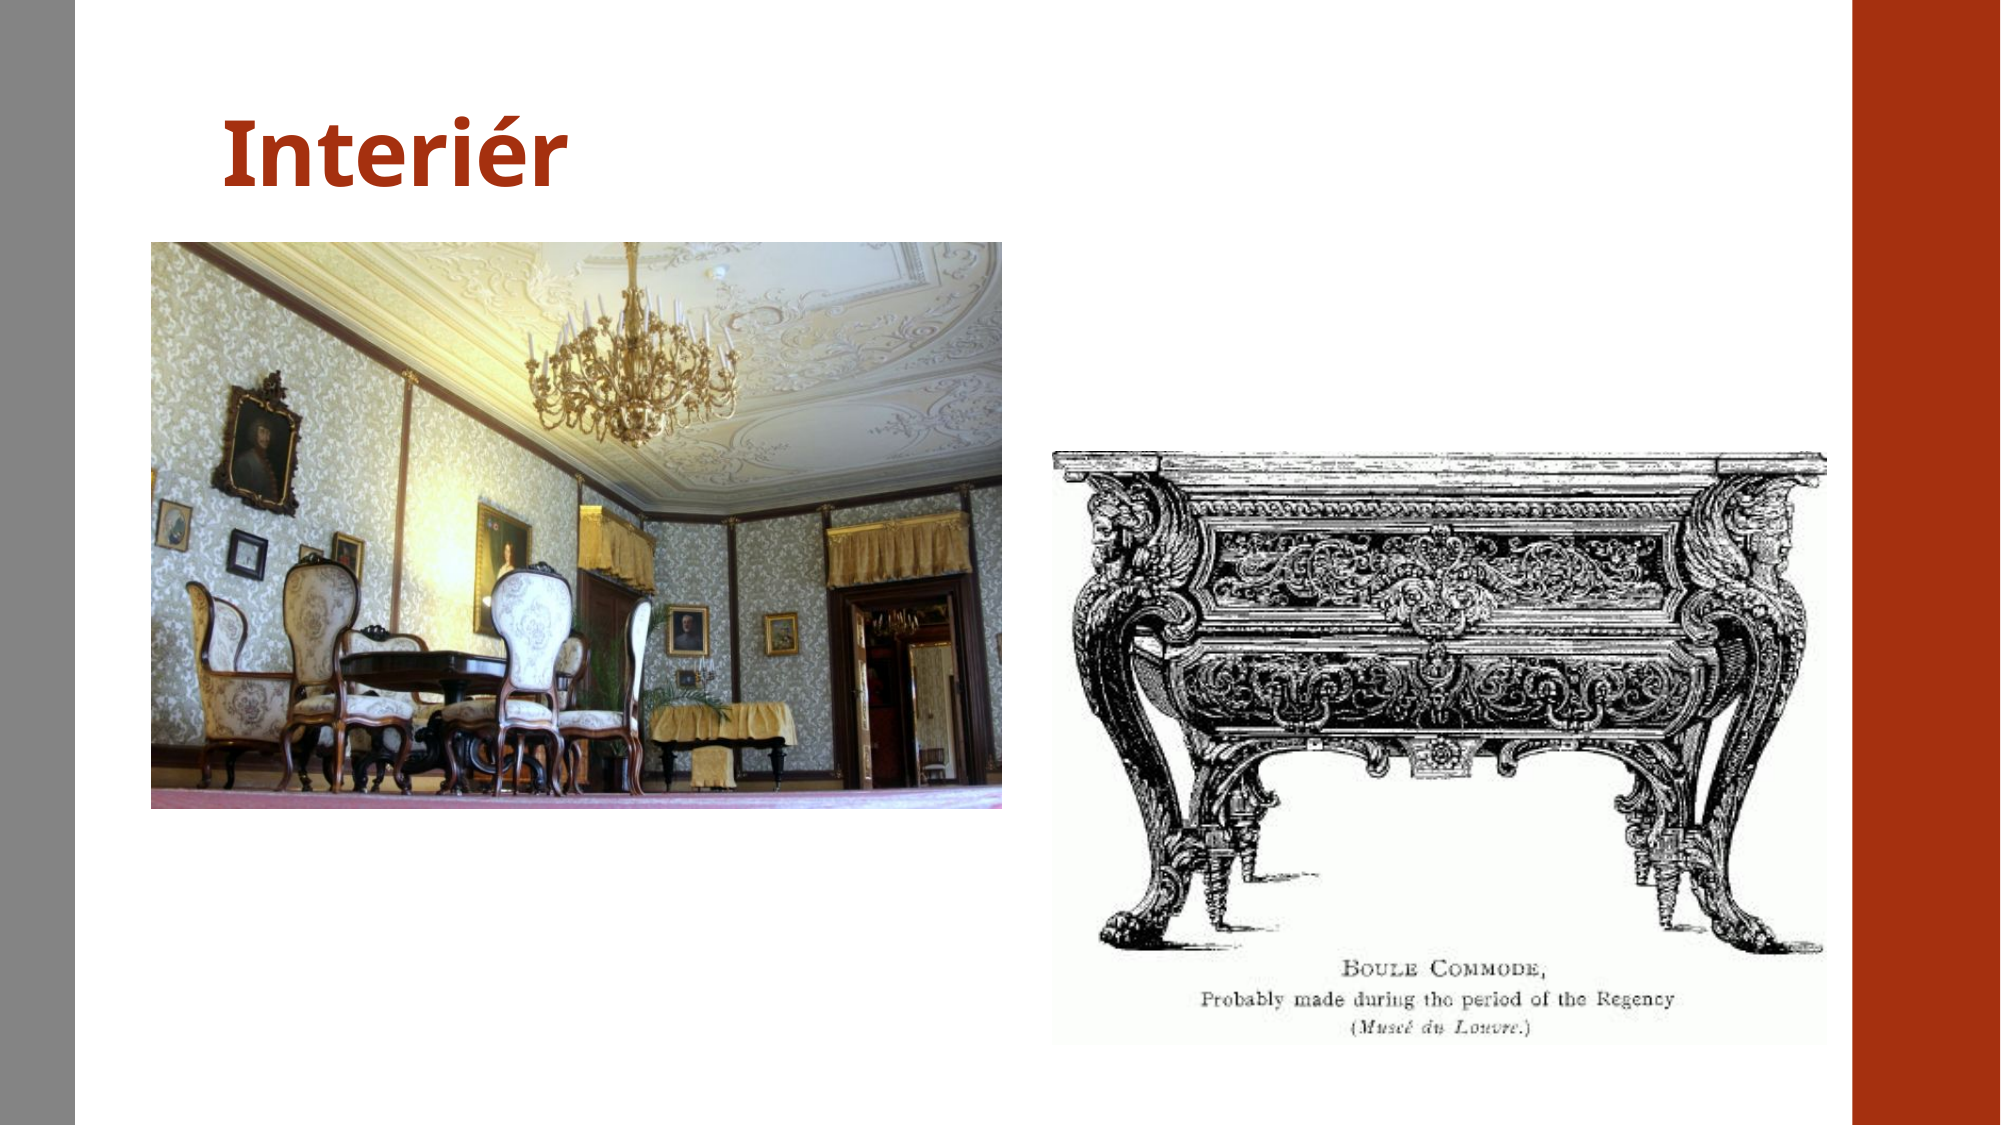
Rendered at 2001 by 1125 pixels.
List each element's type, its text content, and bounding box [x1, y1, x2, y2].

title Interiér [206, 48, 1797, 214]
picture [151, 241, 1003, 809]
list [1052, 450, 1827, 1046]
